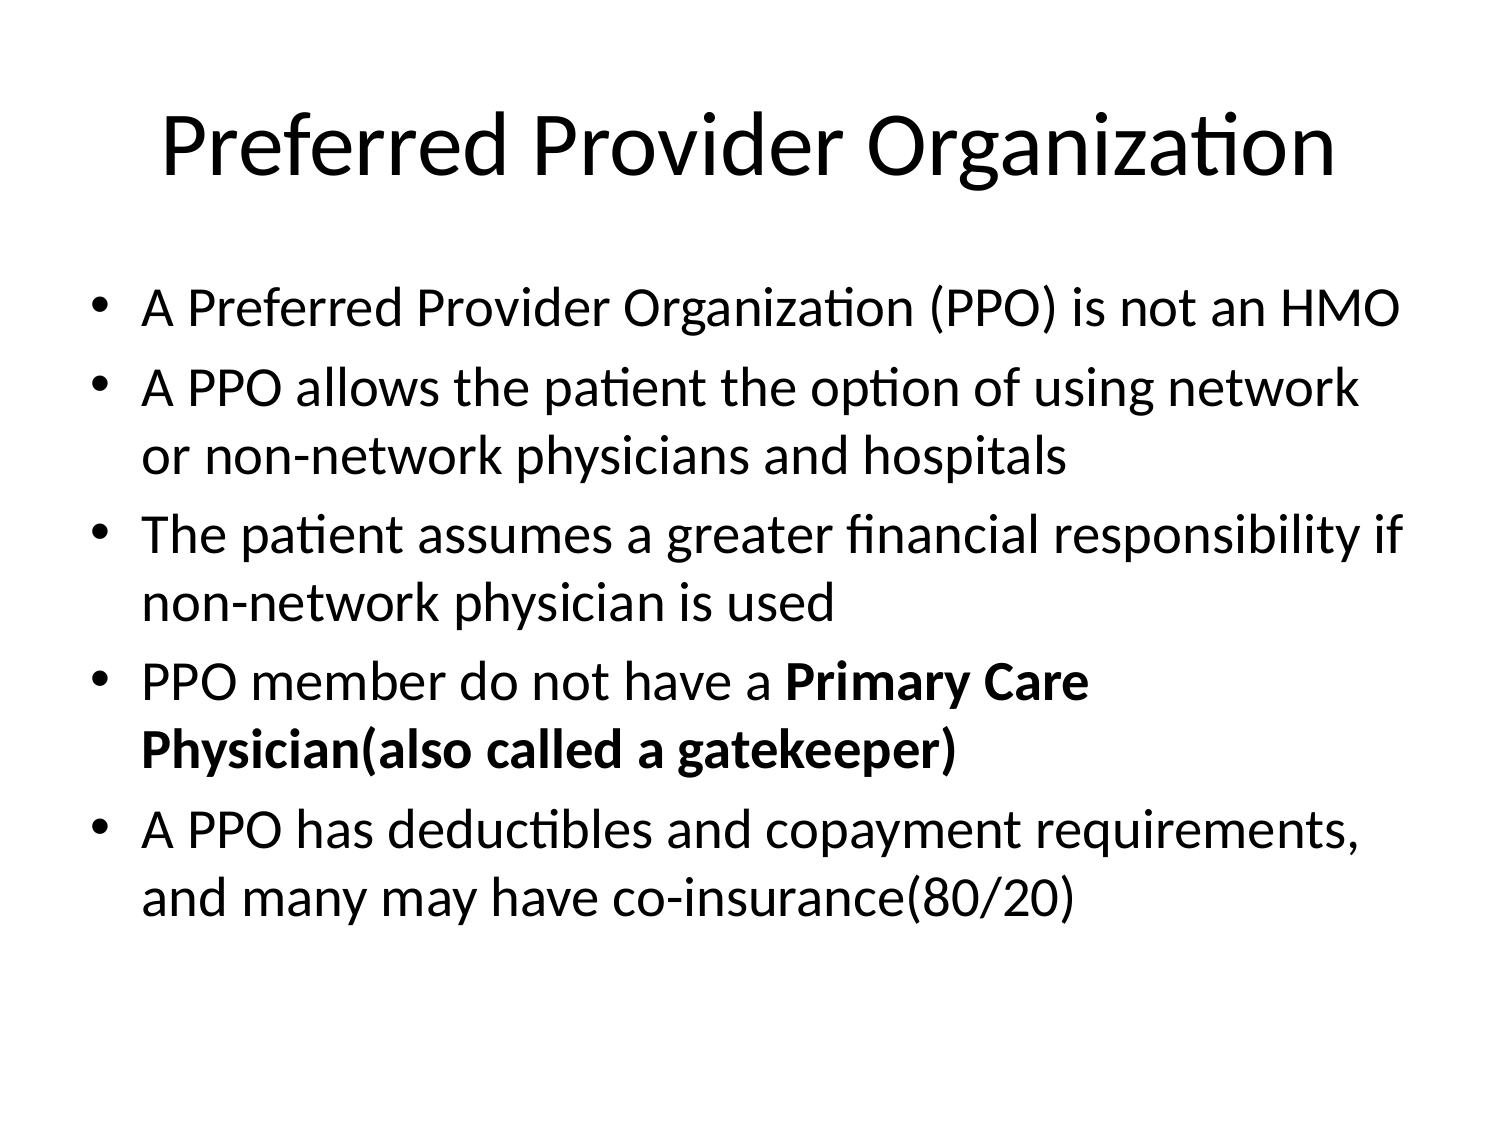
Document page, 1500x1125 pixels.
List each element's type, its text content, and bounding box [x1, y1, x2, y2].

list A Preferred Provider Organization (PPO) is not an HMO A PPO allows the patient the option of using network or non-network physicians and hospitals The patient assumes a greater financial responsibility if non-network physician is used PPO member do not have a Primary Care Physician(also called a gatekeeper) A PPO has deductibles and copayment requirements, and many may have co-insurance(80/20) [75, 262, 1425, 1005]
title Preferred Provider Organization [75, 45, 1425, 233]
